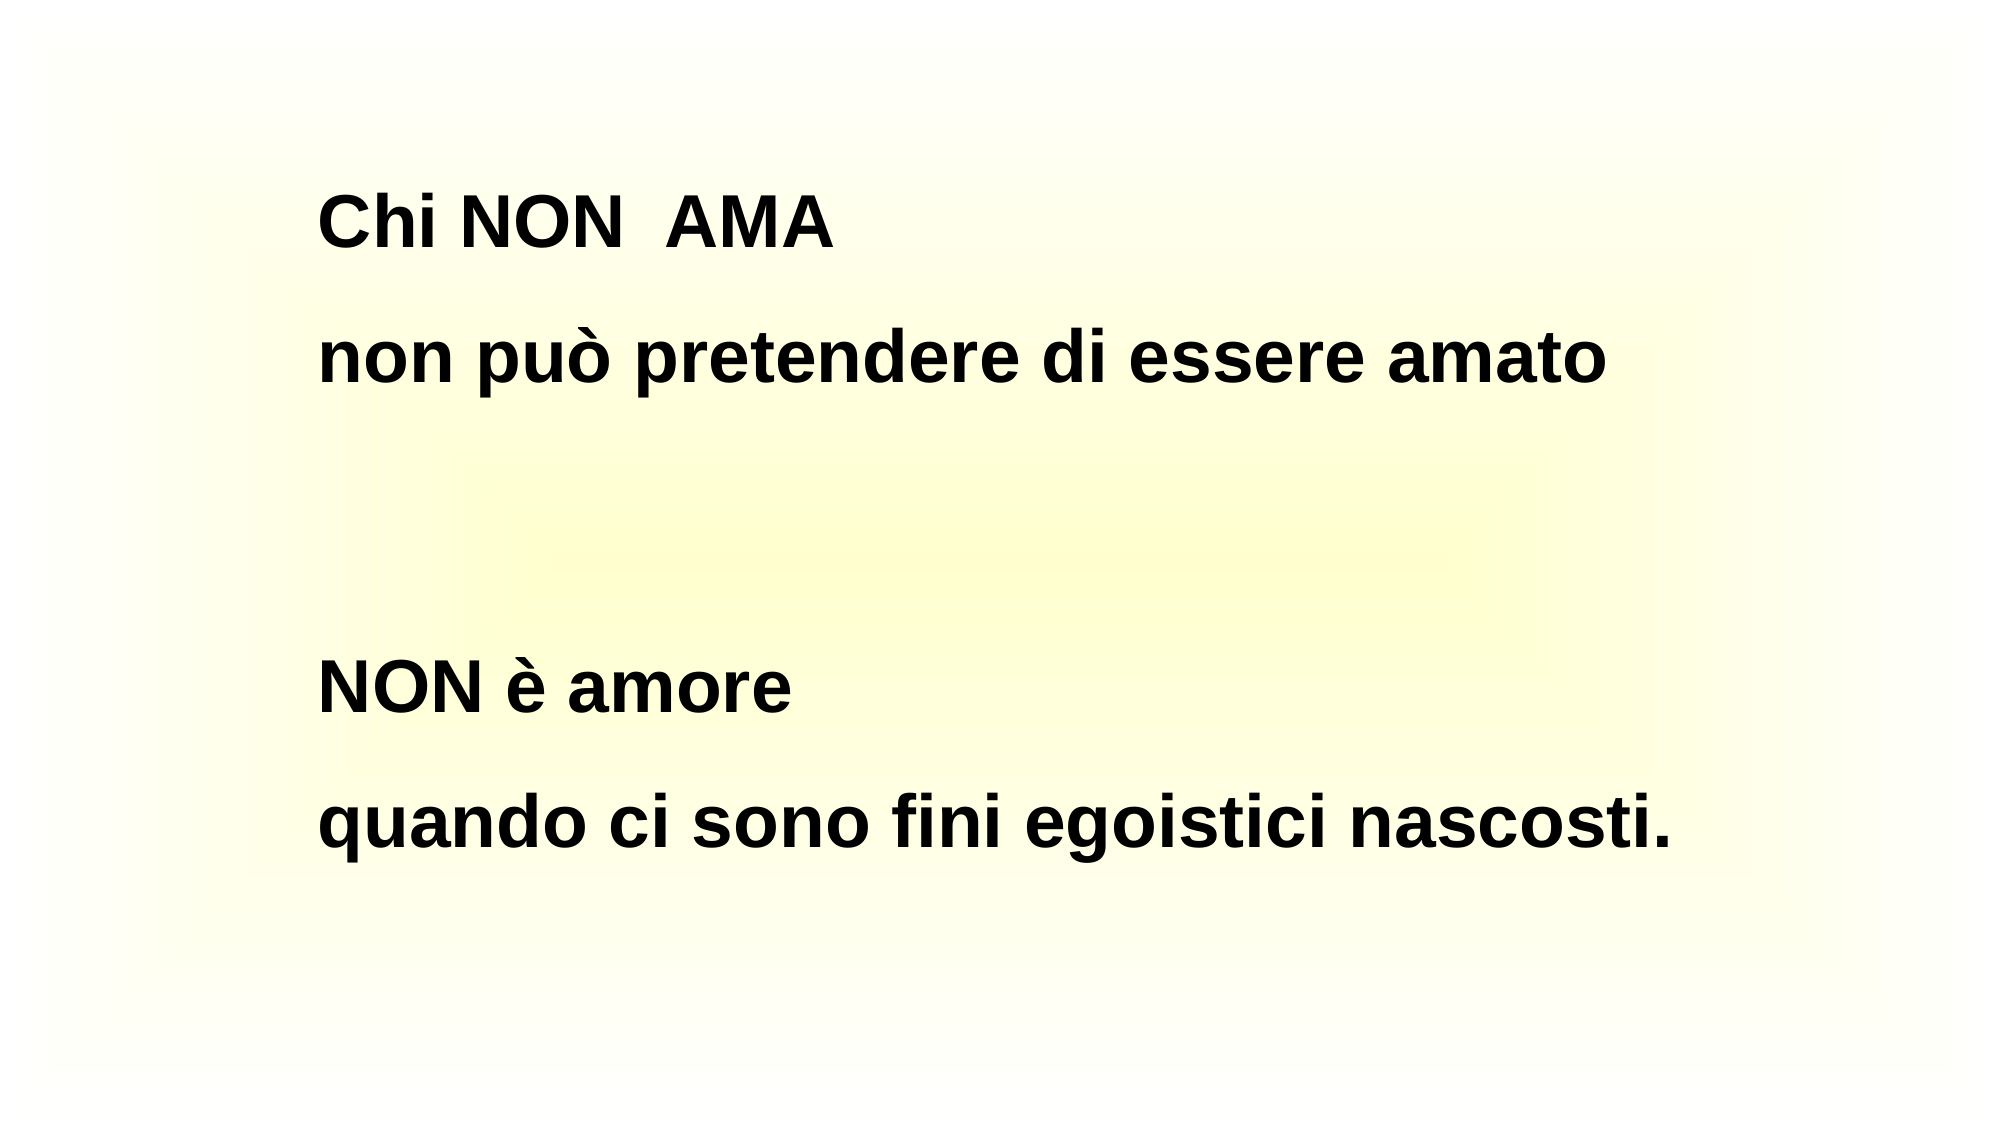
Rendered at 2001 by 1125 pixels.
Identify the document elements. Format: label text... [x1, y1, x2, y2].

text_box Chi NON AMA non può pretendere di essere amato NON è amore quando ci sono fini egoistici nascosti. [303, 90, 1697, 923]
